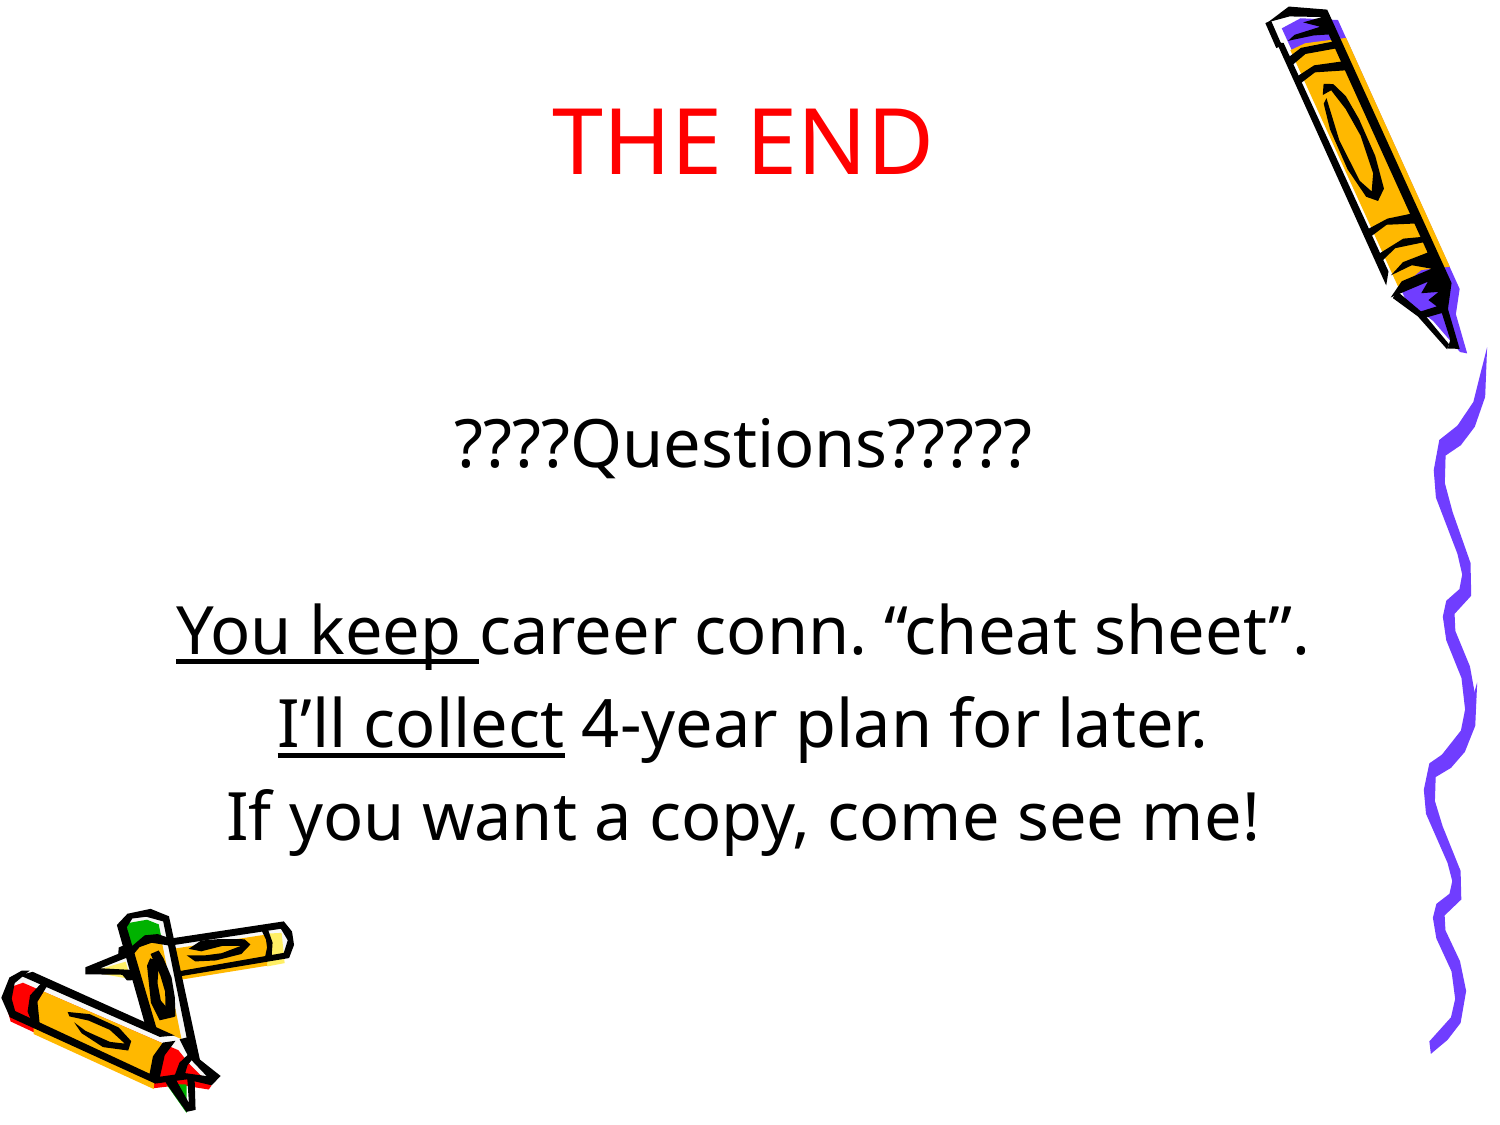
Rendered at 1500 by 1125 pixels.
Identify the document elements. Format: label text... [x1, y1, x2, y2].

list ????Questions????? You keep career conn. “cheat sheet”. I’ll collect 4-year plan for later. If you want a copy, come see me! [112, 299, 1376, 901]
title THE END [112, 24, 1376, 201]
